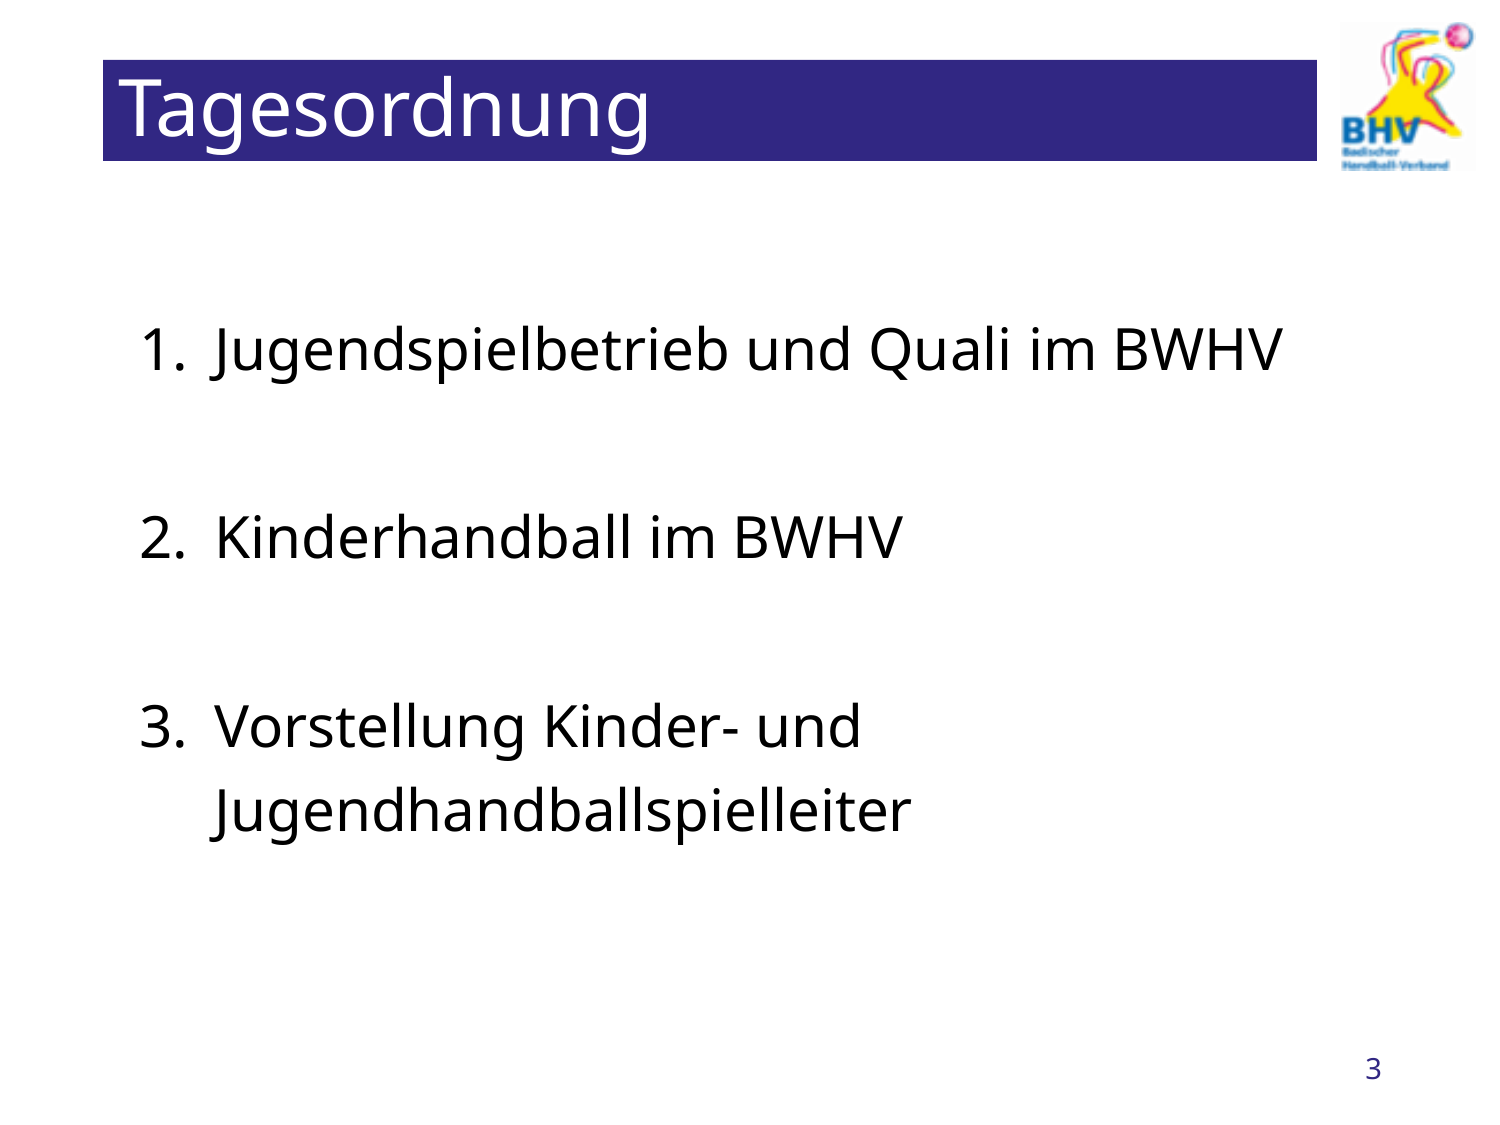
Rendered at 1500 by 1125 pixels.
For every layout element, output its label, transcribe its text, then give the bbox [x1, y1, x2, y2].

picture [1340, 22, 1476, 171]
title Tagesordnung [103, 59, 1317, 161]
slide_number 3 [1059, 1042, 1397, 1103]
list Jugendspielbetrieb und Quali im BWHV Kinderhandball im BWHV Vorstellung Kinder- und Jugendhandballspielleiter [103, 208, 1317, 1014]
